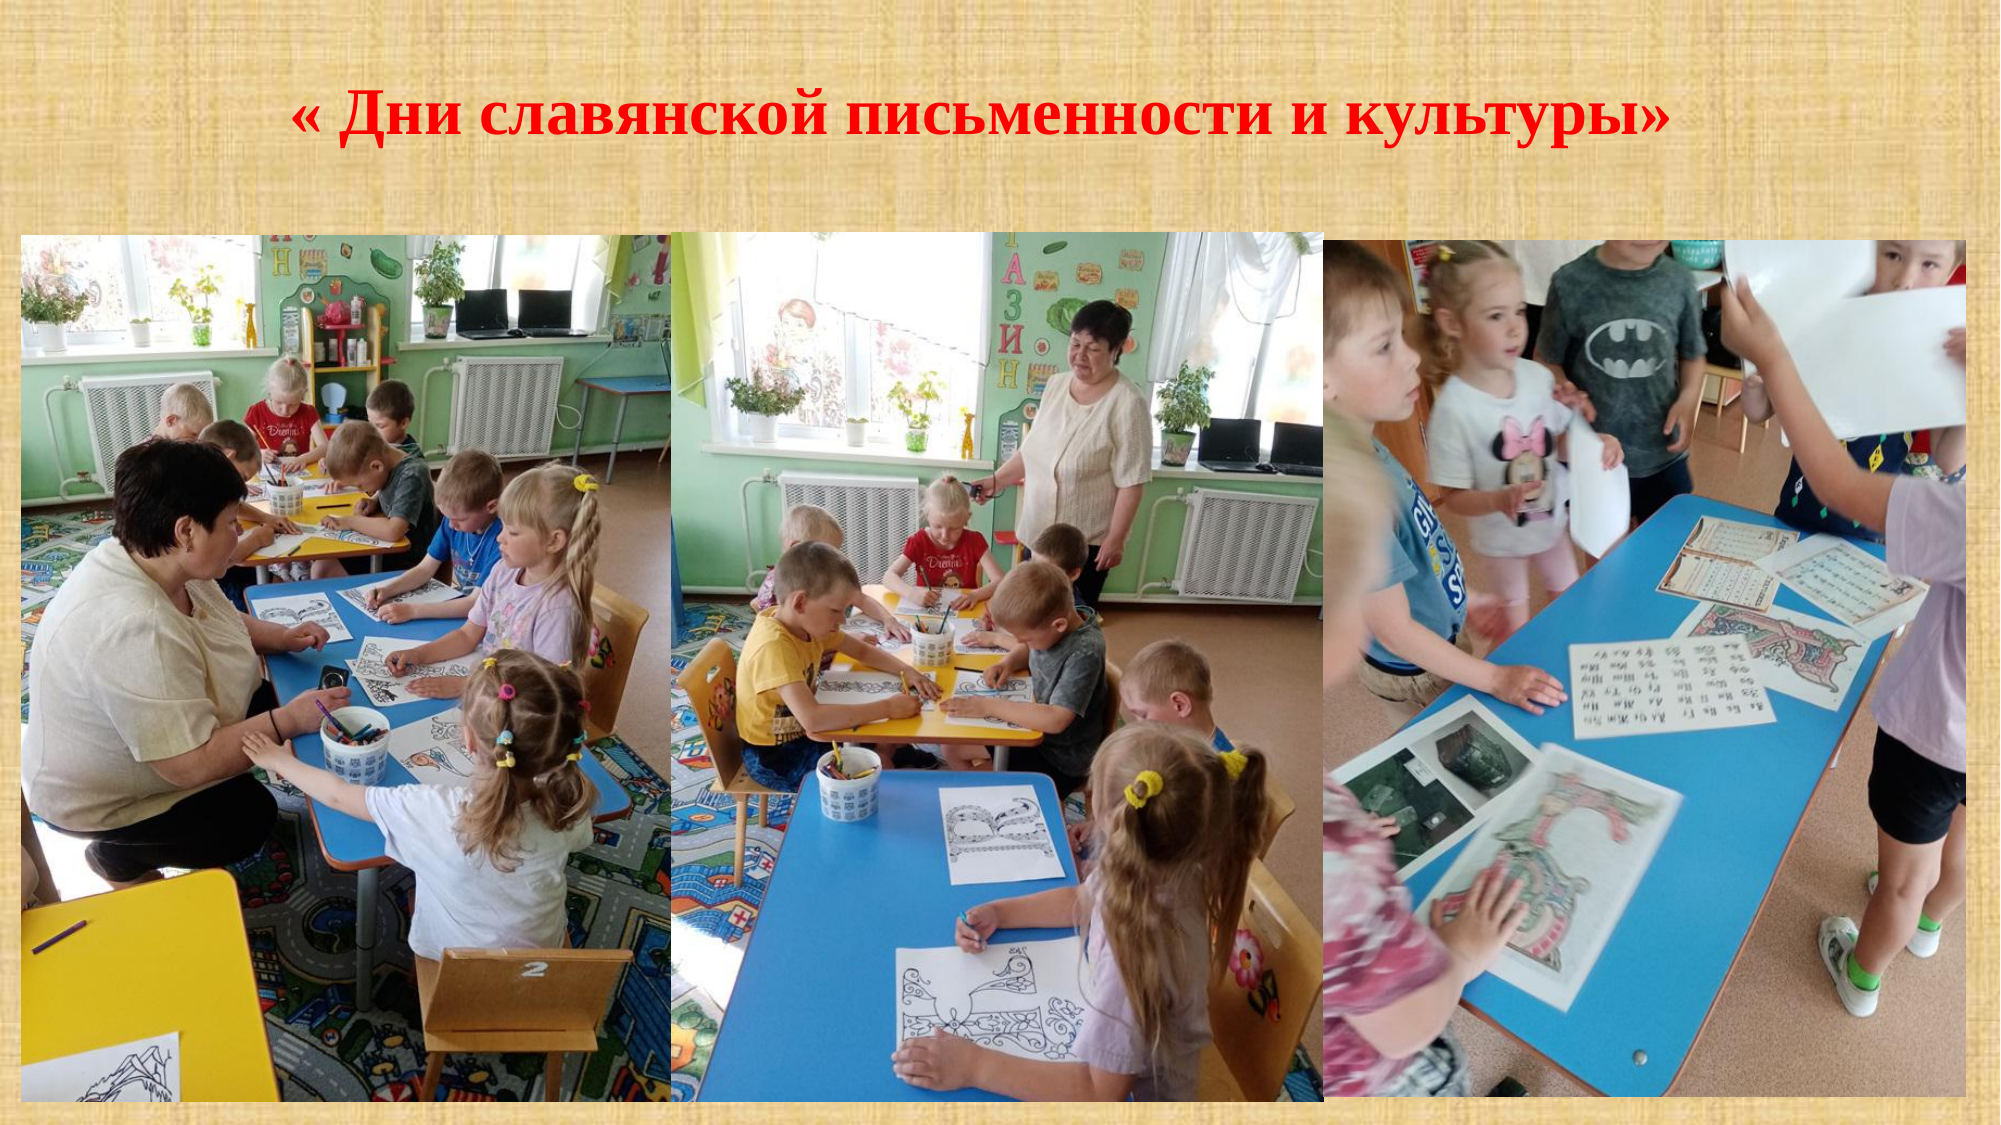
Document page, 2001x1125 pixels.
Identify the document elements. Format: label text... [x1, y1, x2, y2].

text_box « Дни славянской письменности и культуры» [274, 60, 1767, 156]
picture [0, 0, 2001, 1125]
